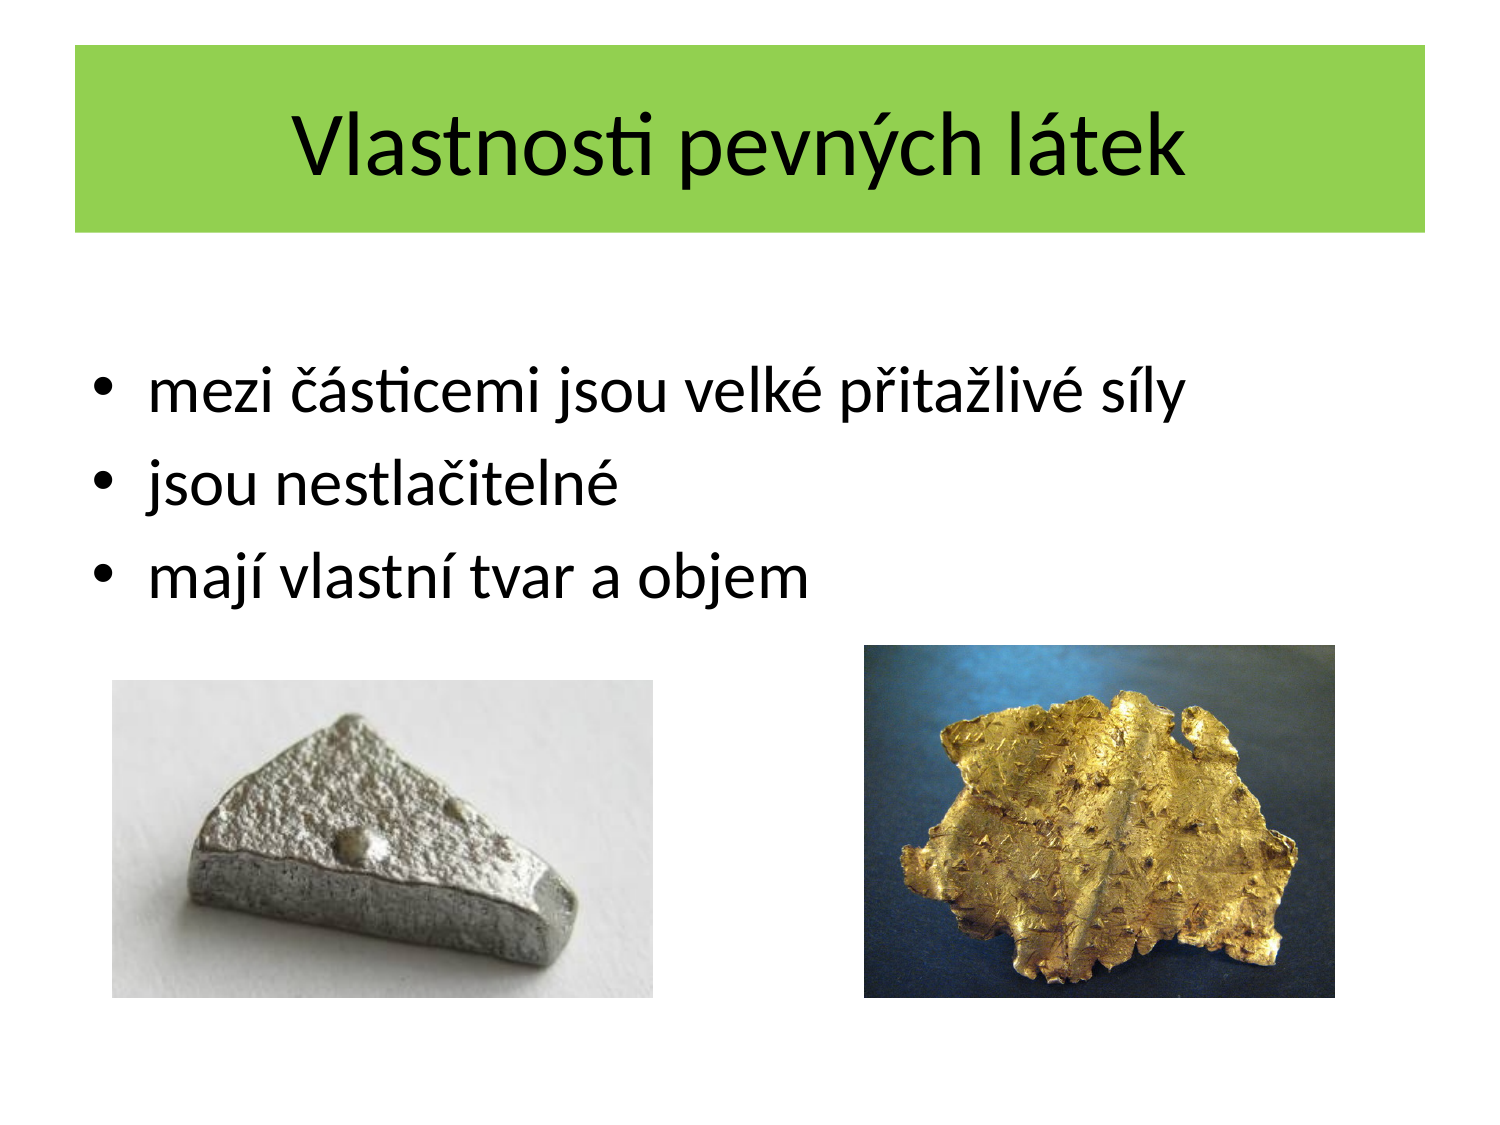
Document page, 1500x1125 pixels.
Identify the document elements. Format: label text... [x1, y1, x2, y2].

picture [111, 680, 654, 999]
list mezi částicemi jsou velké přitažlivé síly jsou nestlačitelné mají vlastní tvar a objem [76, 338, 1427, 1081]
picture [864, 645, 1335, 998]
title Vlastnosti pevných látek [75, 45, 1425, 233]
